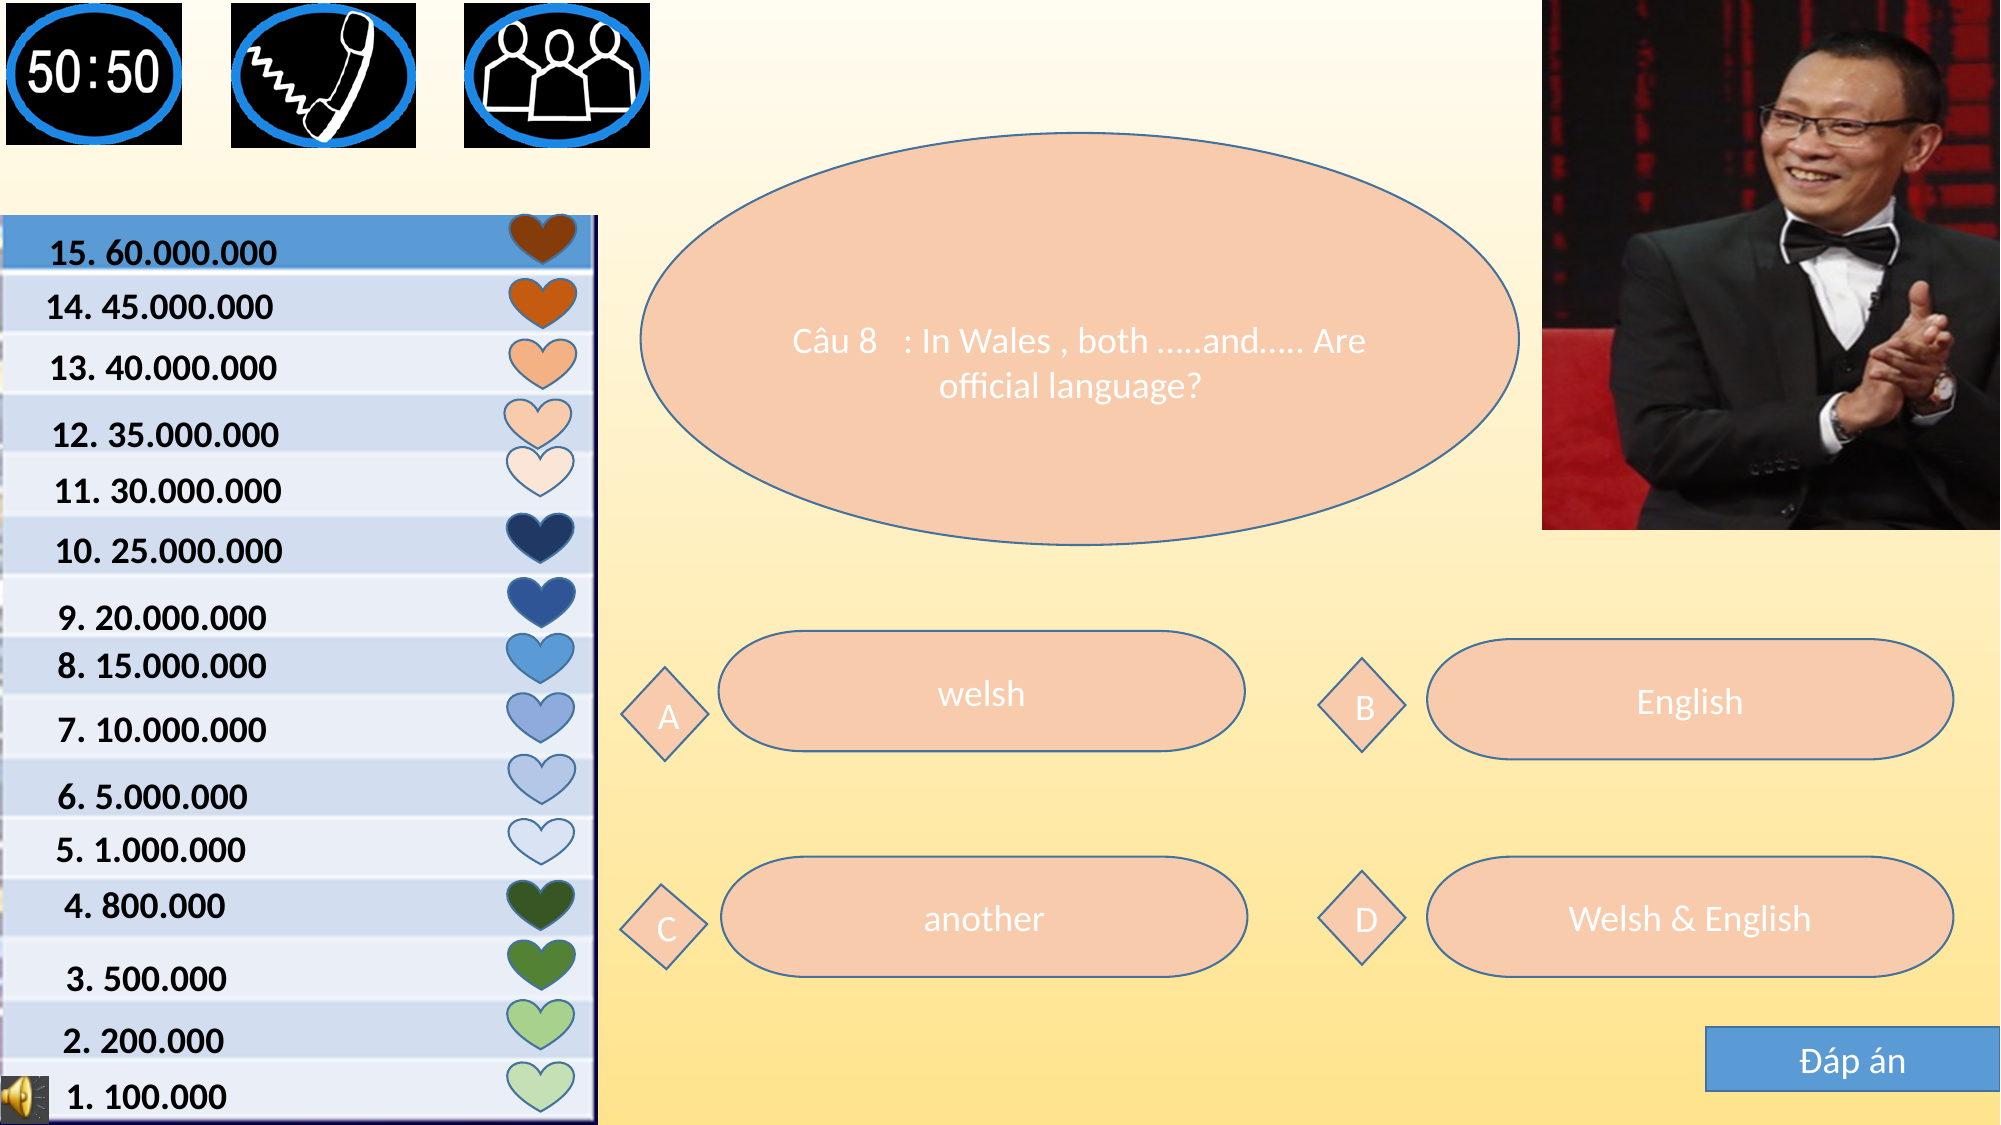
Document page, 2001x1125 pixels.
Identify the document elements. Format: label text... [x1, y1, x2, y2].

text_box A [619, 665, 710, 763]
picture [6, 3, 182, 146]
text_box Đáp án [1705, 1026, 2000, 1092]
picture [231, 3, 416, 148]
picture [0, 215, 598, 1125]
text_box welsh [717, 629, 1246, 753]
text_box Welsh & English [1426, 855, 1955, 978]
text_box Câu 8 : In Wales , both …..and….. Are official language? [639, 131, 1520, 547]
text_box another [720, 855, 1249, 978]
text_box C [618, 883, 709, 971]
text_box B [1316, 656, 1407, 754]
picture [1542, 0, 2000, 530]
picture [464, 3, 650, 148]
text_box English [1426, 638, 1955, 761]
text_box D [1316, 869, 1407, 967]
